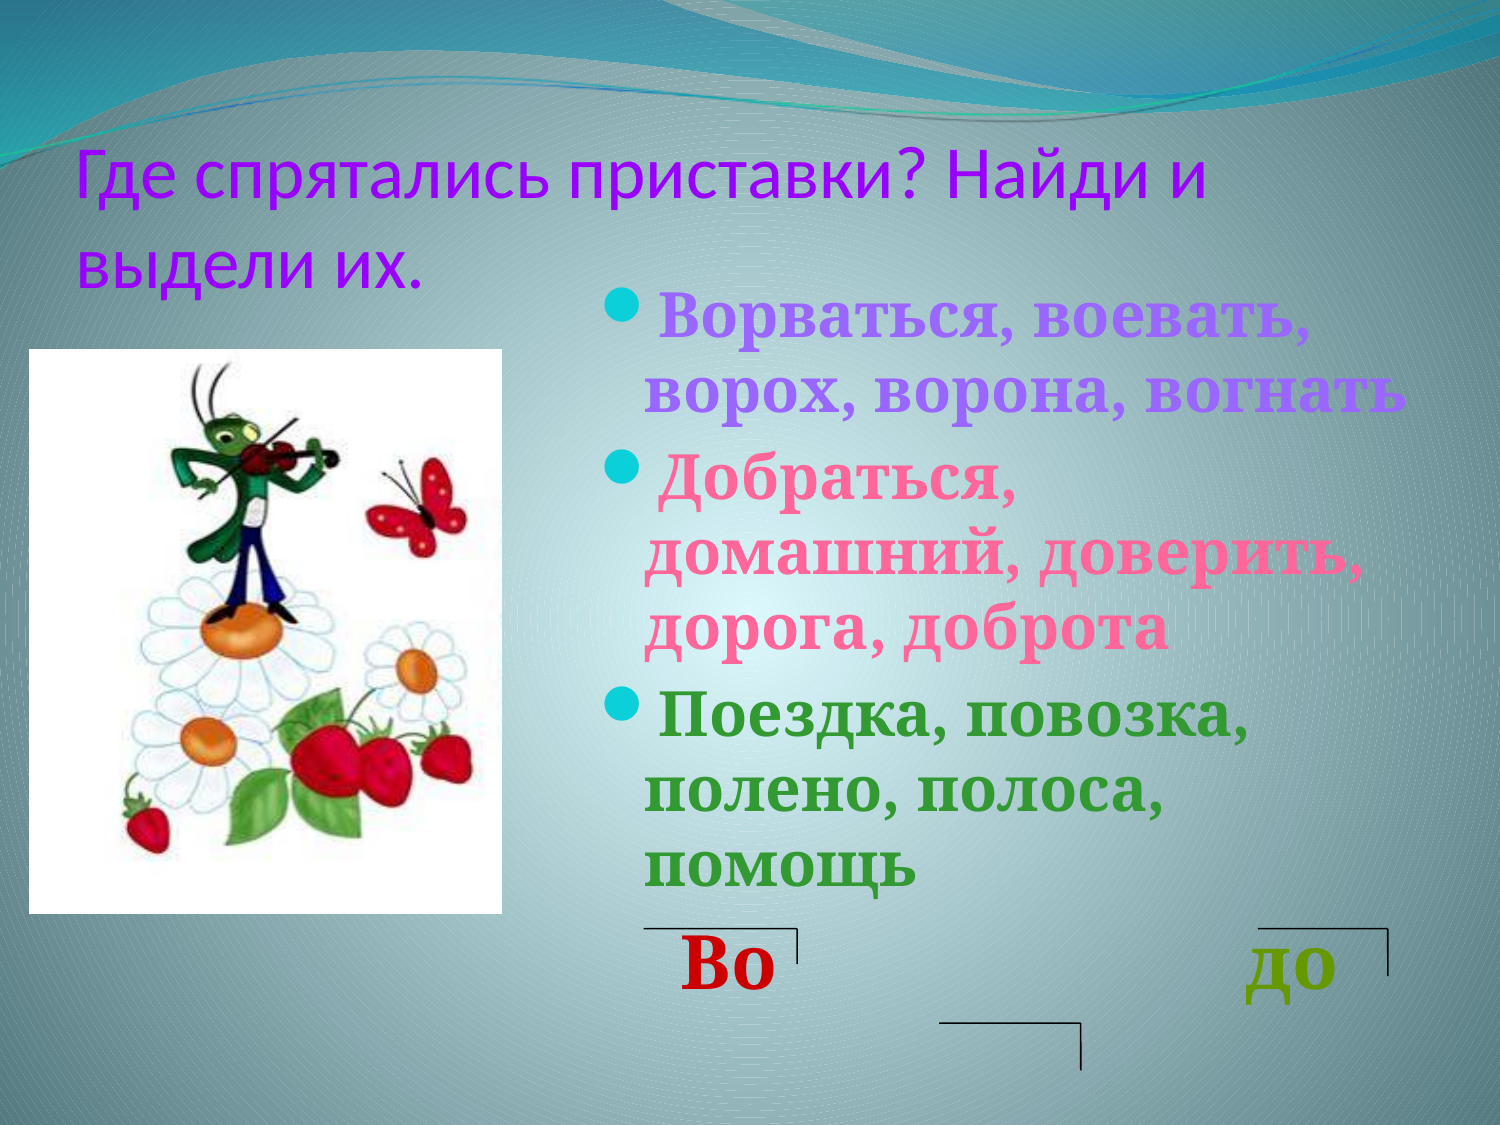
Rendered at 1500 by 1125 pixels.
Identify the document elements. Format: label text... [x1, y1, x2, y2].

list Ворваться, воевать, ворох, ворона, вогнать Добраться, домашний, доверить, дорога, доброта Поездка, повозка, полено, полоса, помощь Во до по [584, 266, 1426, 1071]
picture [0, 0, 1500, 168]
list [29, 349, 502, 915]
title Где спрятались приставки? Найди и выдели их. [74, 115, 1426, 304]
